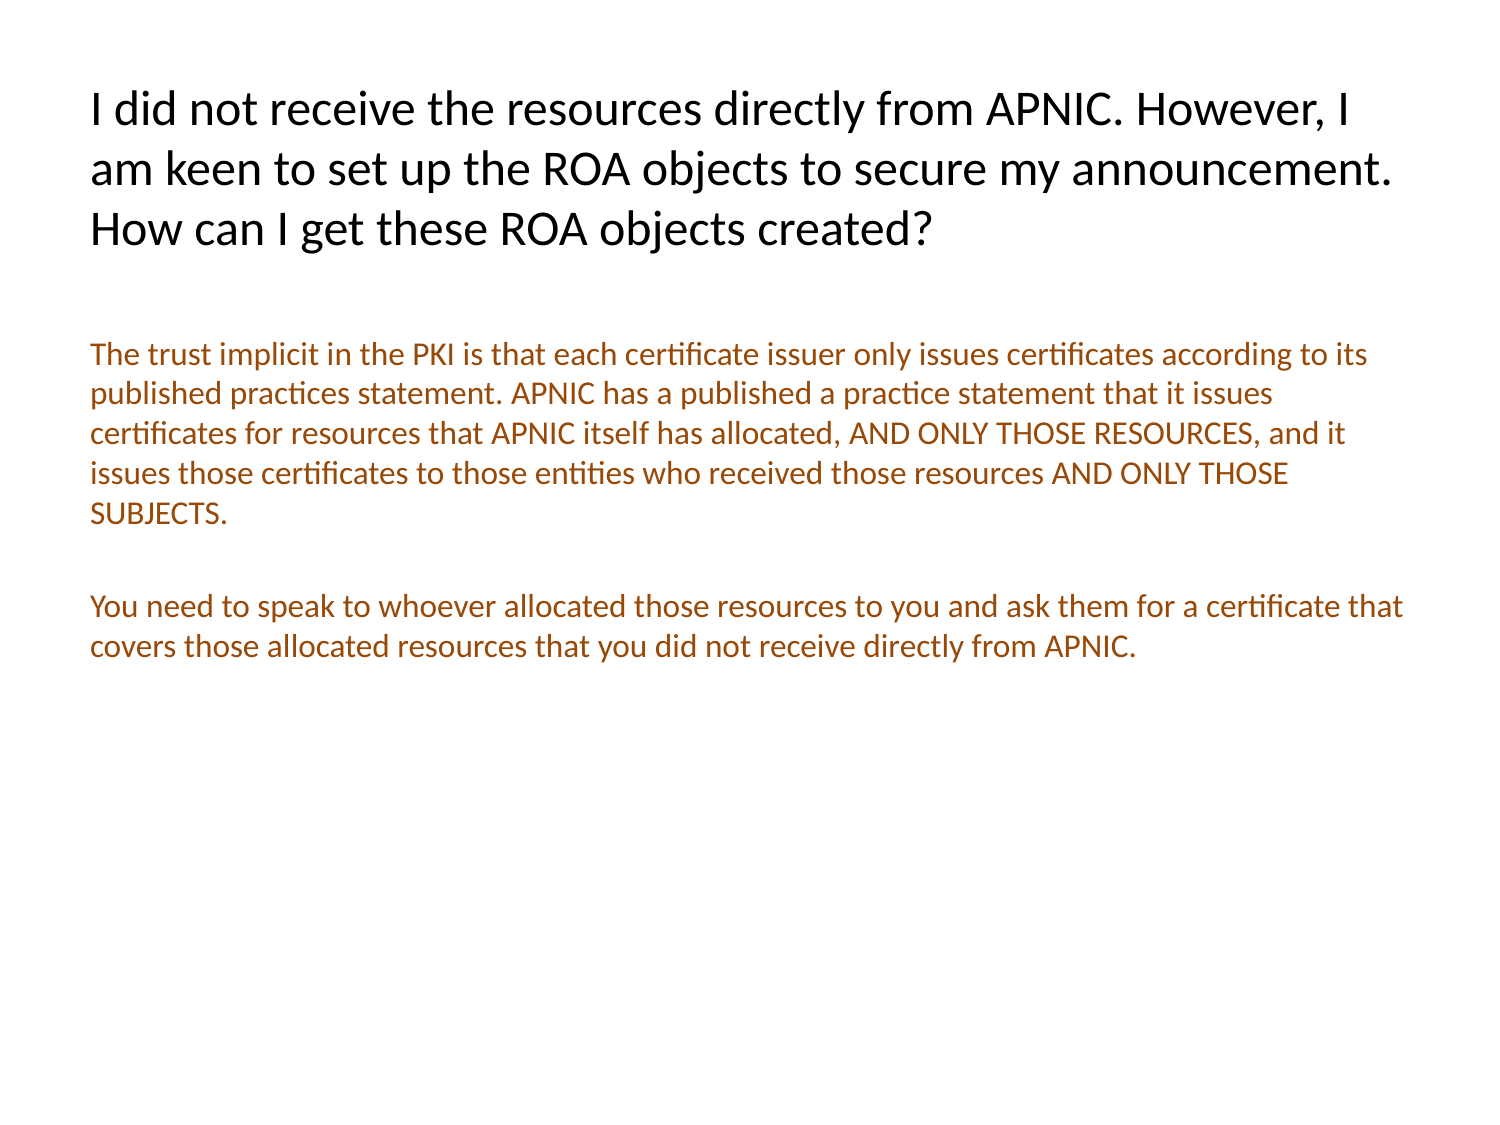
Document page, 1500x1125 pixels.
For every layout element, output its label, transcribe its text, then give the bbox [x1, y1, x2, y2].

list I did not receive the resources directly from APNIC. However, I am keen to set up the ROA objects to secure my announcement. How can I get these ROA objects created? The trust implicit in the PKI is that each certificate issuer only issues certificates according to its published practices statement. APNIC has a published a practice statement that it issues certificates for resources that APNIC itself has allocated, AND ONLY THOSE RESOURCES, and it issues those certificates to those entities who received those resources AND ONLY THOSE SUBJECTS. You need to speak to whoever allocated those resources to you and ask them for a certificate that covers those allocated resources that you did not receive directly from APNIC. [75, 67, 1425, 1023]
